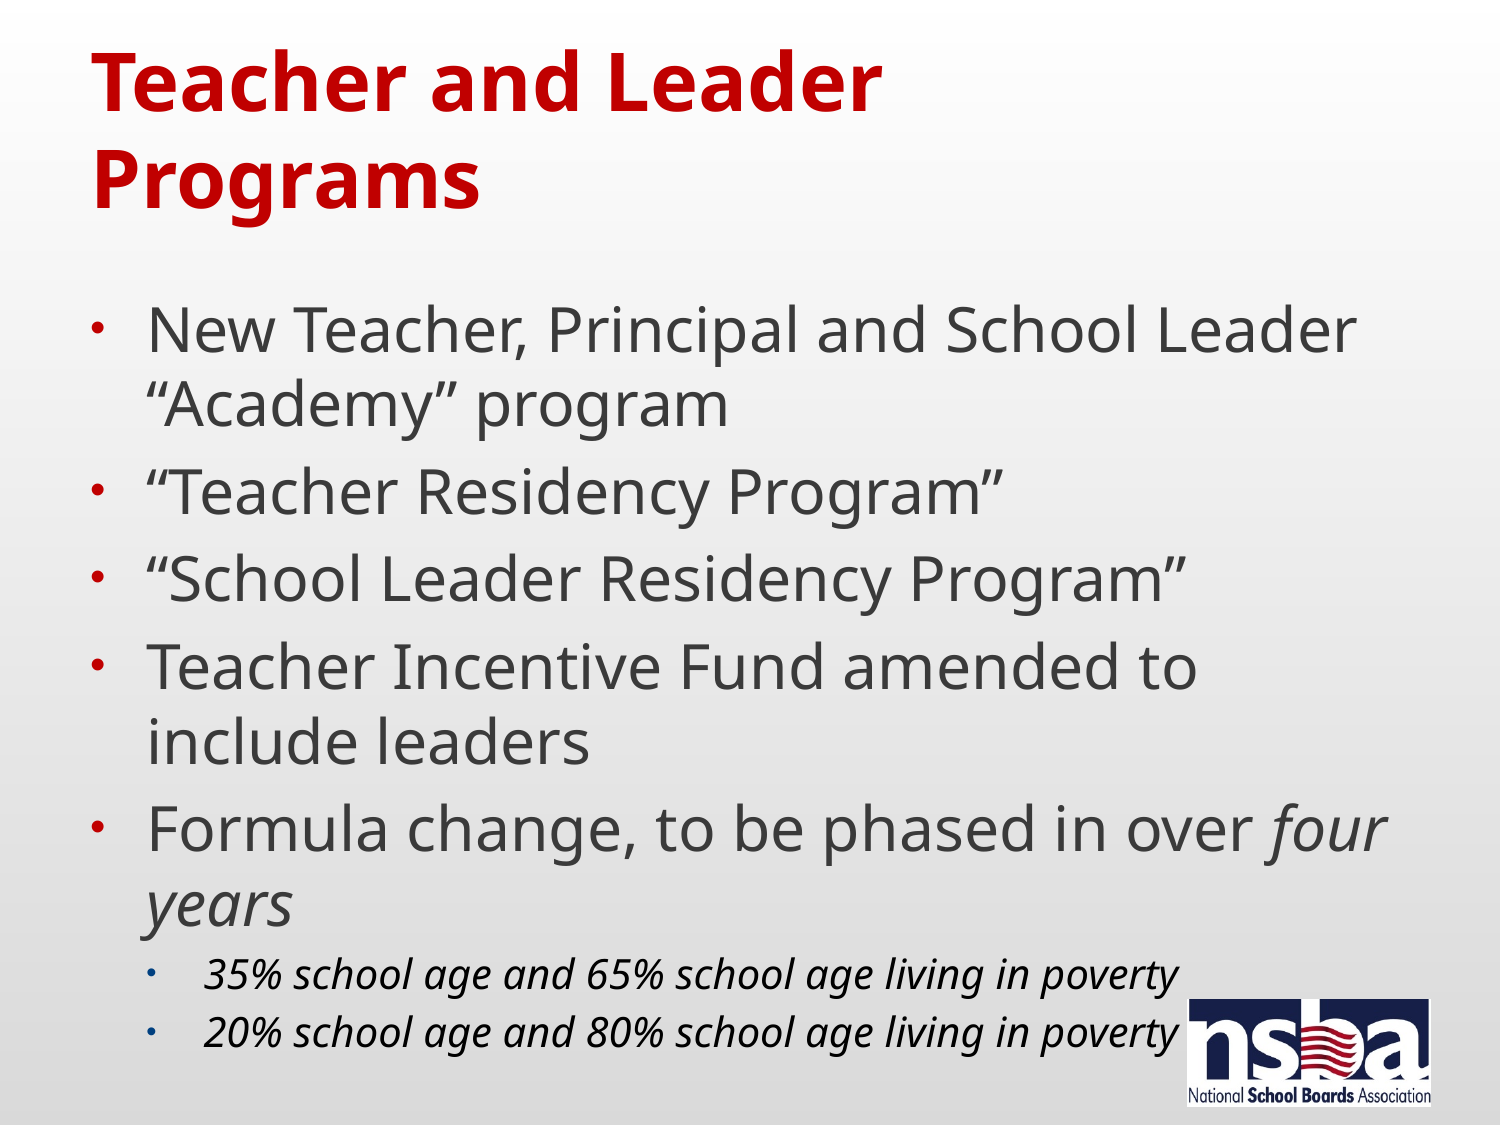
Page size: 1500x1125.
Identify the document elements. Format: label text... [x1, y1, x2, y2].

list New Teacher, Principal and School Leader “Academy” program “Teacher Residency Program” “School Leader Residency Program” Teacher Incentive Fund amended to include leaders Formula change, to be phased in over four years 35% school age and 65% school age living in poverty 20% school age and 80% school age living in poverty [74, 281, 1426, 1006]
title Teacher and Leader Programs [74, 99, 1313, 233]
picture [1187, 999, 1431, 1107]
